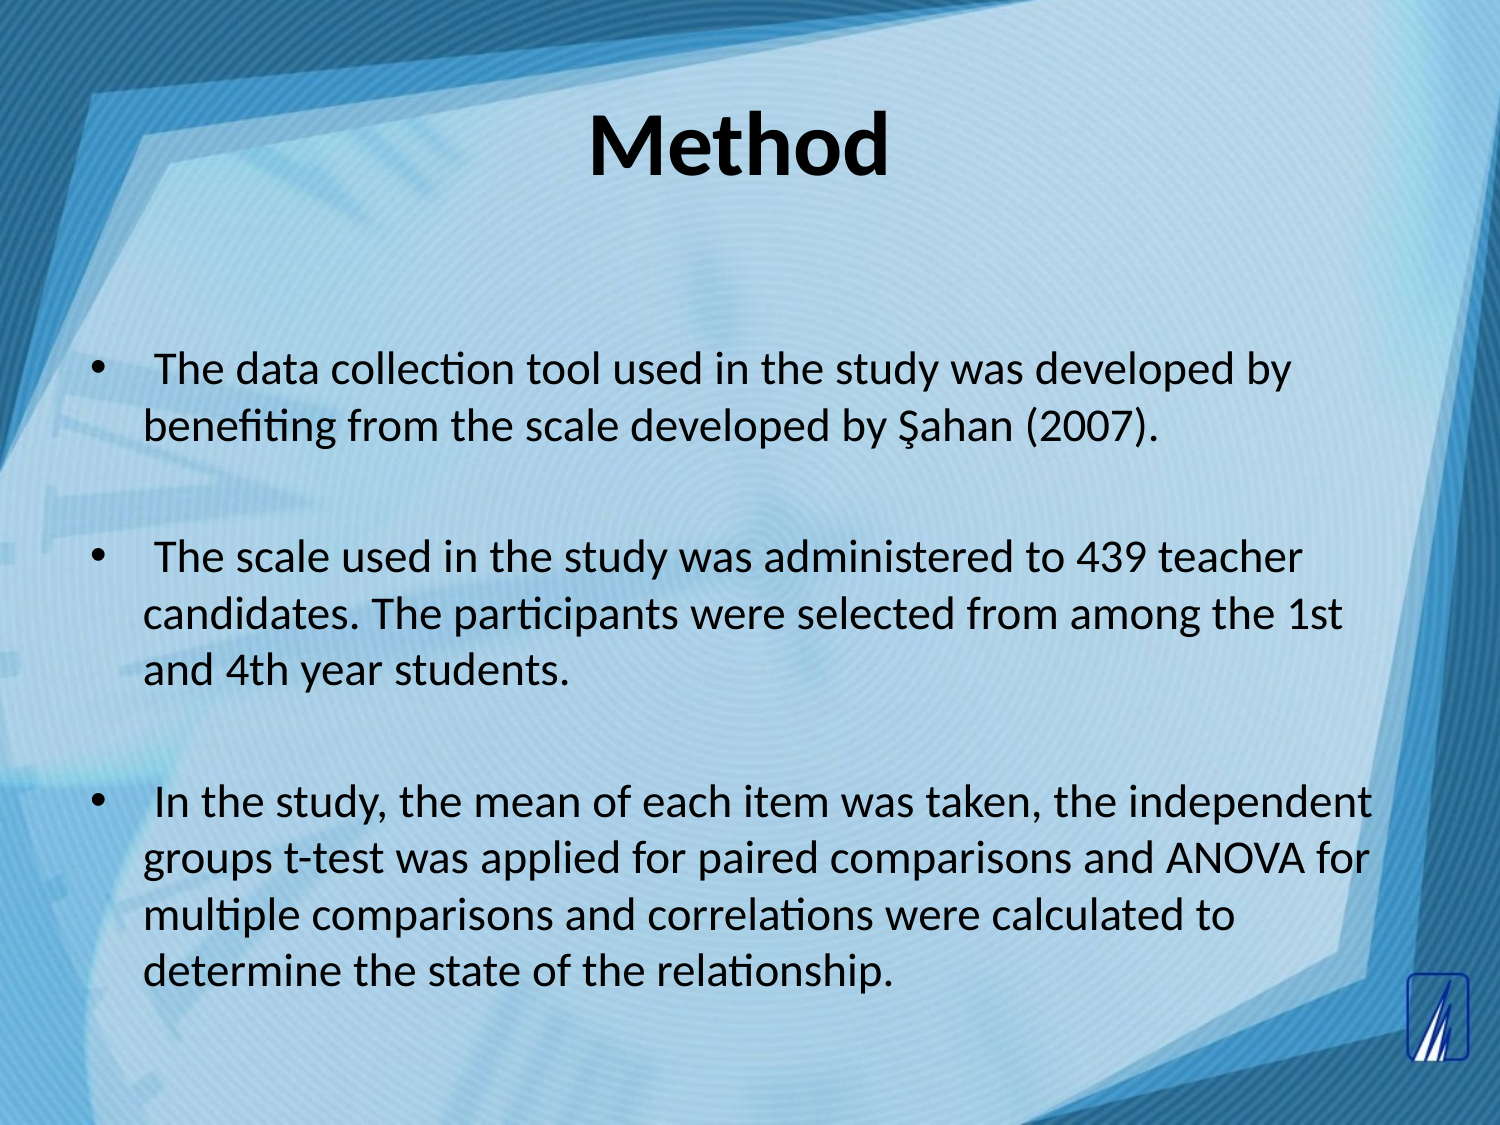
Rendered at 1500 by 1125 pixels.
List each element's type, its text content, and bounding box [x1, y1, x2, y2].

list The data collection tool used in the study was developed by benefiting from the scale developed by Şahan (2007). The scale used in the study was administered to 439 teacher candidates. The participants were selected from among the 1st and 4th year students. In the study, the mean of each item was taken, the independent groups t-test was applied for paired comparisons and ANOVA for multiple comparisons and correlations were calculated to determine the state of the relationship. [75, 262, 1425, 1005]
title Method [75, 45, 1425, 233]
picture [0, 0, 1500, 1125]
